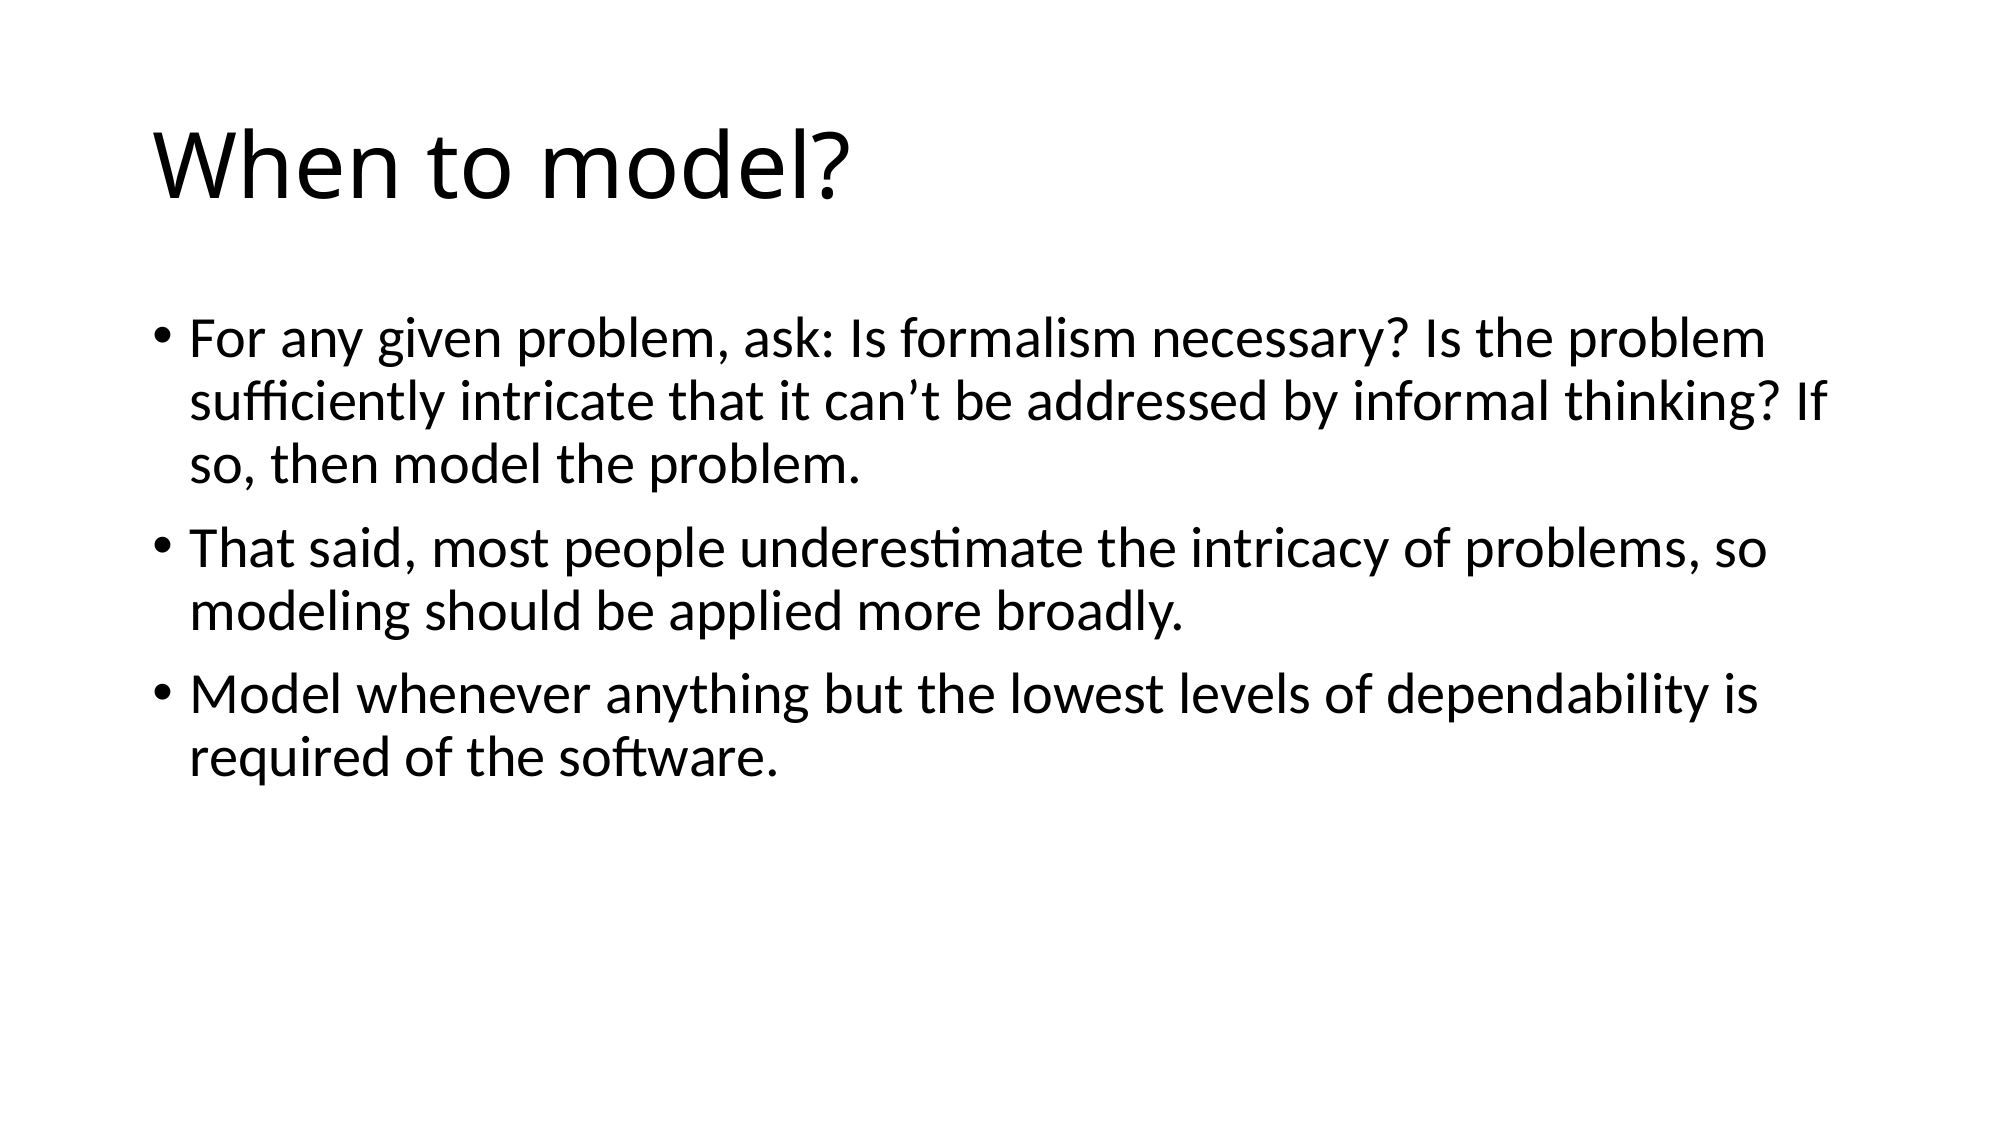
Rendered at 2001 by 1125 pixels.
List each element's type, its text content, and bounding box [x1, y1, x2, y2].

list For any given problem, ask: Is formalism necessary? Is the problem sufficiently intricate that it can’t be addressed by informal thinking? If so, then model the problem. That said, most people underestimate the intricacy of problems, so modeling should be applied more broadly. Model whenever anything but the lowest levels of dependability is required of the software. [137, 299, 1863, 1014]
title When to model? [137, 59, 1863, 278]
